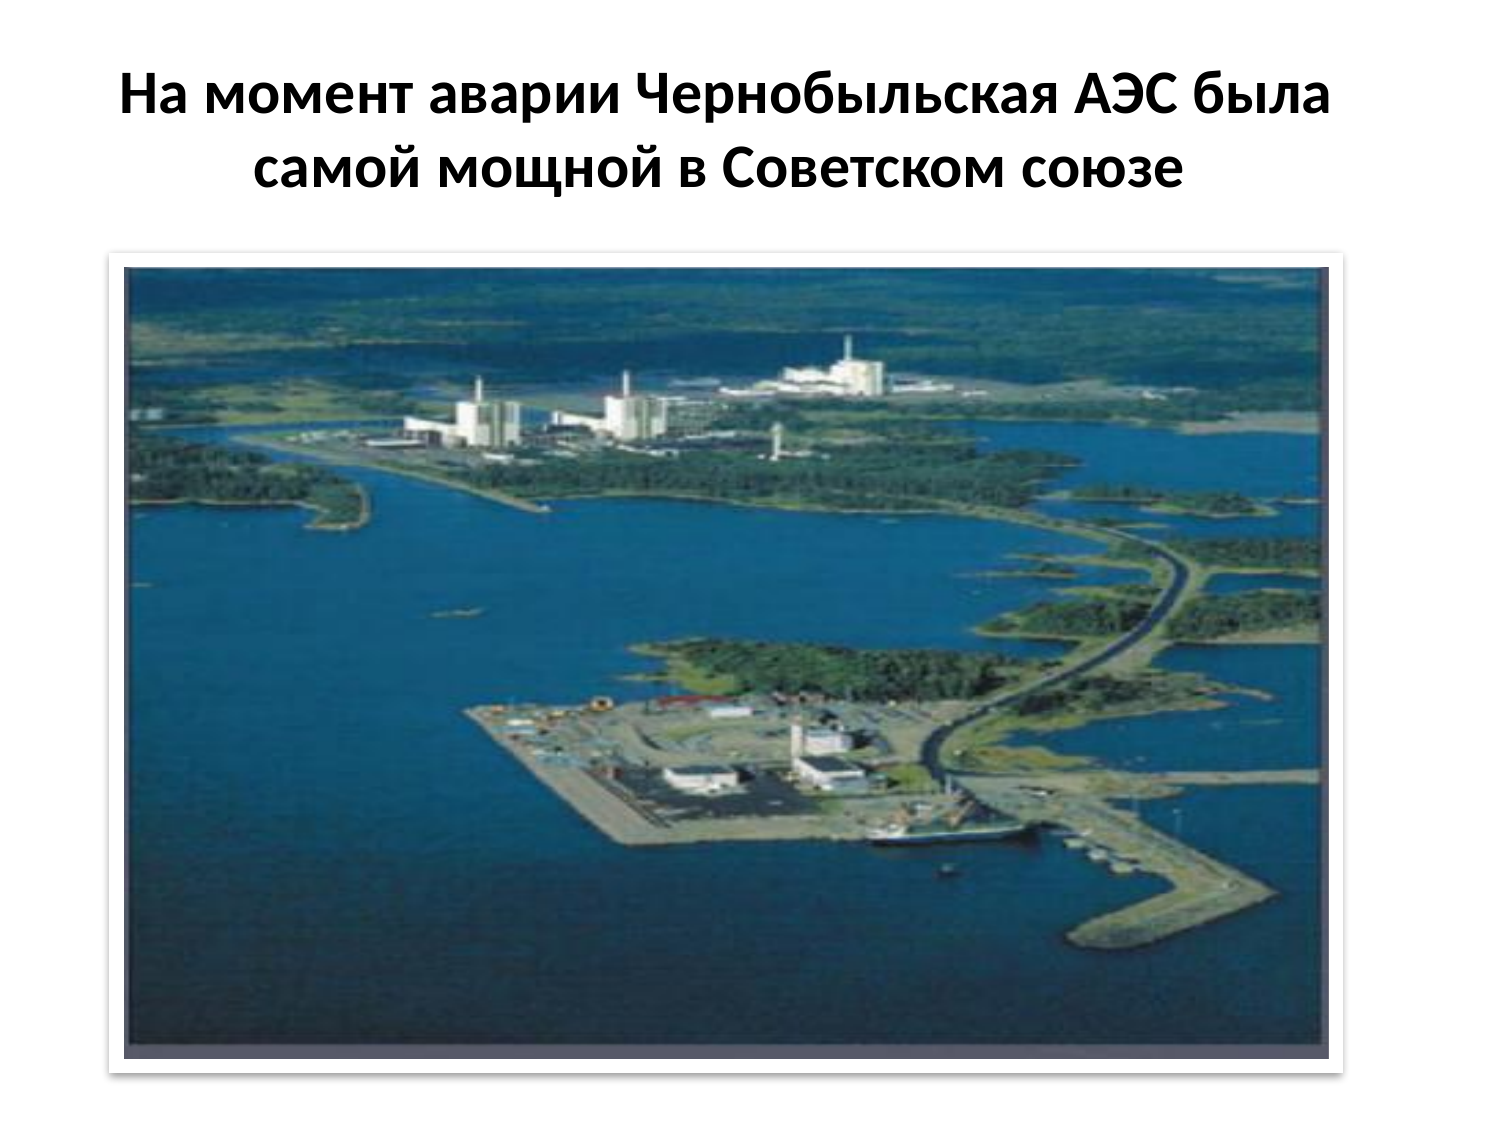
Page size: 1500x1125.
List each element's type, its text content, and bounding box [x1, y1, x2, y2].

title На момент аварии Чернобыльская АЭС была самой мощной в Советском союзе [76, 42, 1377, 209]
picture [123, 266, 1329, 1059]
text_box [218, 42, 969, 128]
